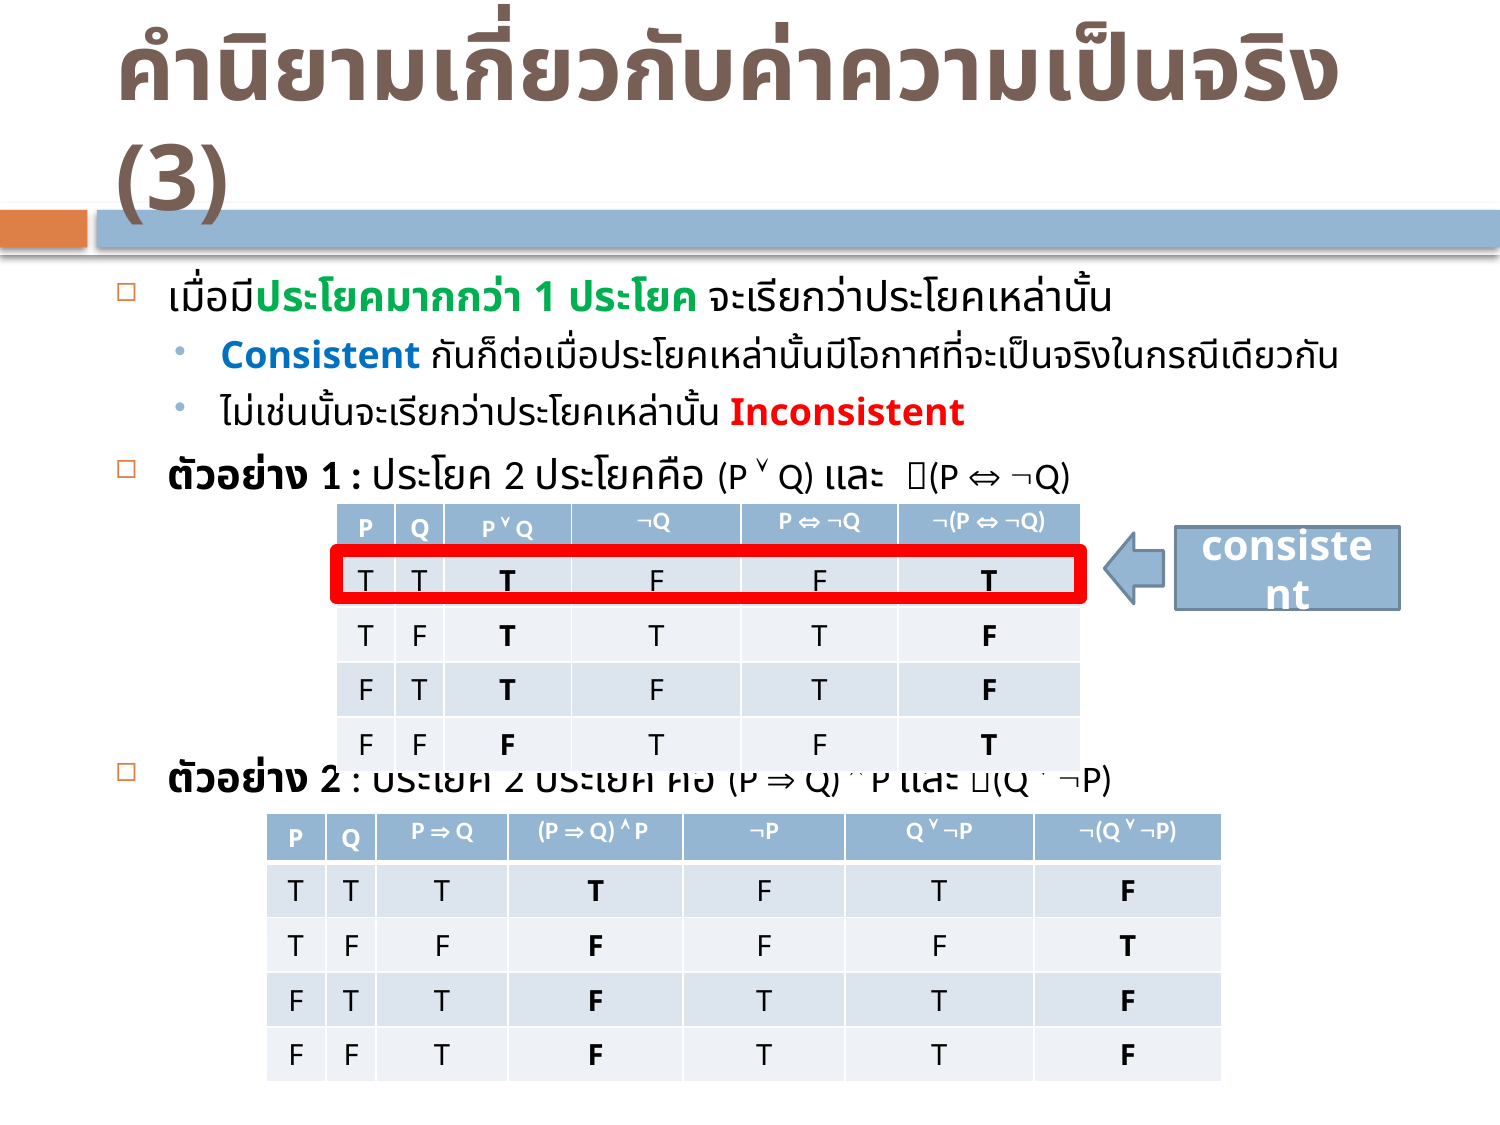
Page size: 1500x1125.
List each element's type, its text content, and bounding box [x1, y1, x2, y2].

table_cell F [846, 918, 1033, 971]
table_header (P  Q) [899, 504, 1080, 549]
table_cell F [267, 973, 325, 1026]
table_cell T [445, 599, 571, 606]
table_cell T [846, 973, 1033, 1026]
table_cell F [1035, 973, 1221, 1026]
table_cell F [509, 1028, 682, 1081]
table_cell T [377, 865, 507, 917]
table_cell F [267, 1028, 325, 1081]
table_cell T [337, 599, 394, 606]
table_header (Q  P) [1035, 814, 1221, 860]
table_cell T [1035, 918, 1221, 971]
title คำนิยามเกี่ยวกับค่าความเป็นจริง (3) [100, 37, 1439, 201]
table_cell F [509, 973, 682, 1026]
table_cell T [572, 608, 740, 661]
table_cell F [337, 663, 394, 716]
table_cell F [684, 918, 844, 971]
text_box [1103, 531, 1166, 606]
table_cell T [396, 663, 443, 716]
table_cell T [684, 973, 844, 1026]
table_cell T [742, 608, 897, 661]
table_cell F [572, 663, 740, 716]
table_header P  Q [377, 814, 507, 860]
table_cell T [445, 608, 571, 661]
table_cell F [572, 599, 740, 606]
table_cell F [899, 663, 1080, 716]
table_cell F [396, 718, 443, 771]
table_cell T [377, 1028, 507, 1081]
table_cell F [327, 918, 375, 971]
table_header Q [572, 504, 740, 549]
table_cell T [327, 865, 375, 917]
table_cell F [899, 608, 1080, 661]
table_header P  Q [445, 504, 571, 549]
table_cell F [377, 918, 507, 971]
text_box [335, 549, 1082, 599]
table_header P [267, 814, 325, 860]
table_cell T [899, 599, 1080, 606]
table_cell F [1035, 865, 1221, 917]
table_cell T [327, 973, 375, 1026]
table_cell T [846, 1028, 1033, 1081]
table_cell T [509, 865, 682, 917]
table_cell T [846, 865, 1033, 917]
table_cell T [396, 599, 443, 606]
table_cell F [337, 718, 394, 771]
table_header Q  P [846, 814, 1033, 860]
table_cell T [899, 718, 1080, 771]
table_header P [337, 504, 394, 549]
table_cell F [742, 599, 897, 606]
table_cell F [684, 865, 844, 917]
table_cell T [445, 663, 571, 716]
table_cell T [742, 663, 897, 716]
table_cell T [572, 718, 740, 771]
table_cell T [377, 973, 507, 1026]
table_cell T [684, 1028, 844, 1081]
table_header (P  Q)  P [509, 814, 682, 860]
table_cell F [396, 608, 443, 661]
table_cell T [267, 865, 325, 917]
table_header Q [396, 504, 443, 549]
table_cell F [742, 718, 897, 771]
table_cell F [509, 918, 682, 971]
table_header Q [327, 814, 375, 860]
table_header P  Q [742, 504, 897, 549]
list เมื่อมีประโยคมากกว่า 1 ประโยค จะเรียกว่าประโยคเหล่านั้น Consistent กันก็ต่อเมื่อประโยคเหล่านั้นมีโอกาศที่จะเป็นจริงในกรณีเดียวกัน ไม่เช่นนั้นจะเรียกว่าประโยคเหล่านั้น Inconsistent ตัวอย่าง 1 : ประโยค 2 ประโยคคือ (P  Q) และ (P  Q) ตัวอย่าง 2 : ประโยค 2 ประโยค คือ (P  Q)  P และ (Q  P) [100, 262, 1439, 1001]
table_cell F [327, 1028, 375, 1081]
table_cell T [267, 918, 325, 971]
table_cell T [337, 608, 394, 661]
text_box consistent [1174, 525, 1401, 611]
table_cell F [1035, 1028, 1221, 1081]
table_header P [684, 814, 844, 860]
table_cell F [445, 718, 571, 771]
